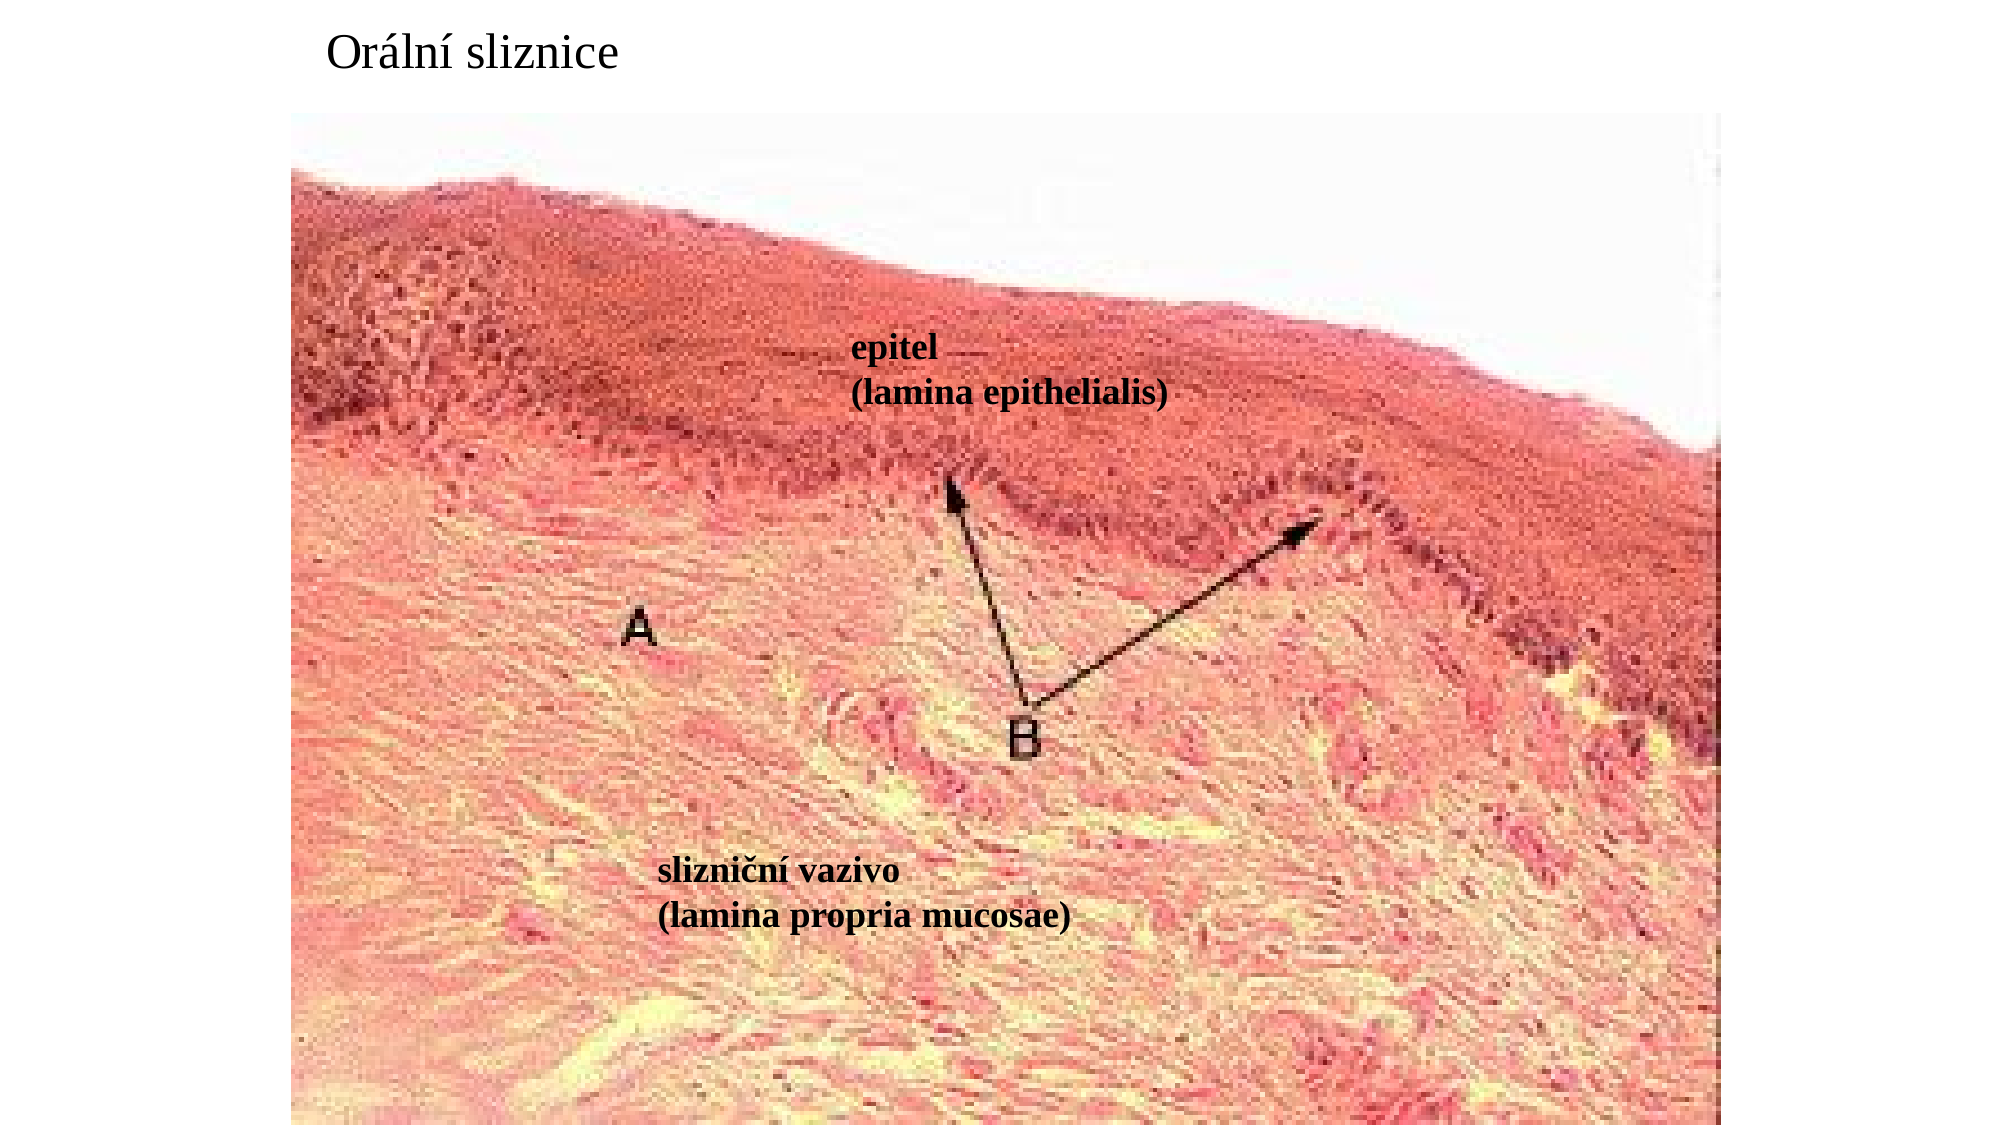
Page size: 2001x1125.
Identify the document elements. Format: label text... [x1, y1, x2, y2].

picture [291, 113, 1721, 1125]
text_box Orální sliznice [311, 10, 635, 86]
